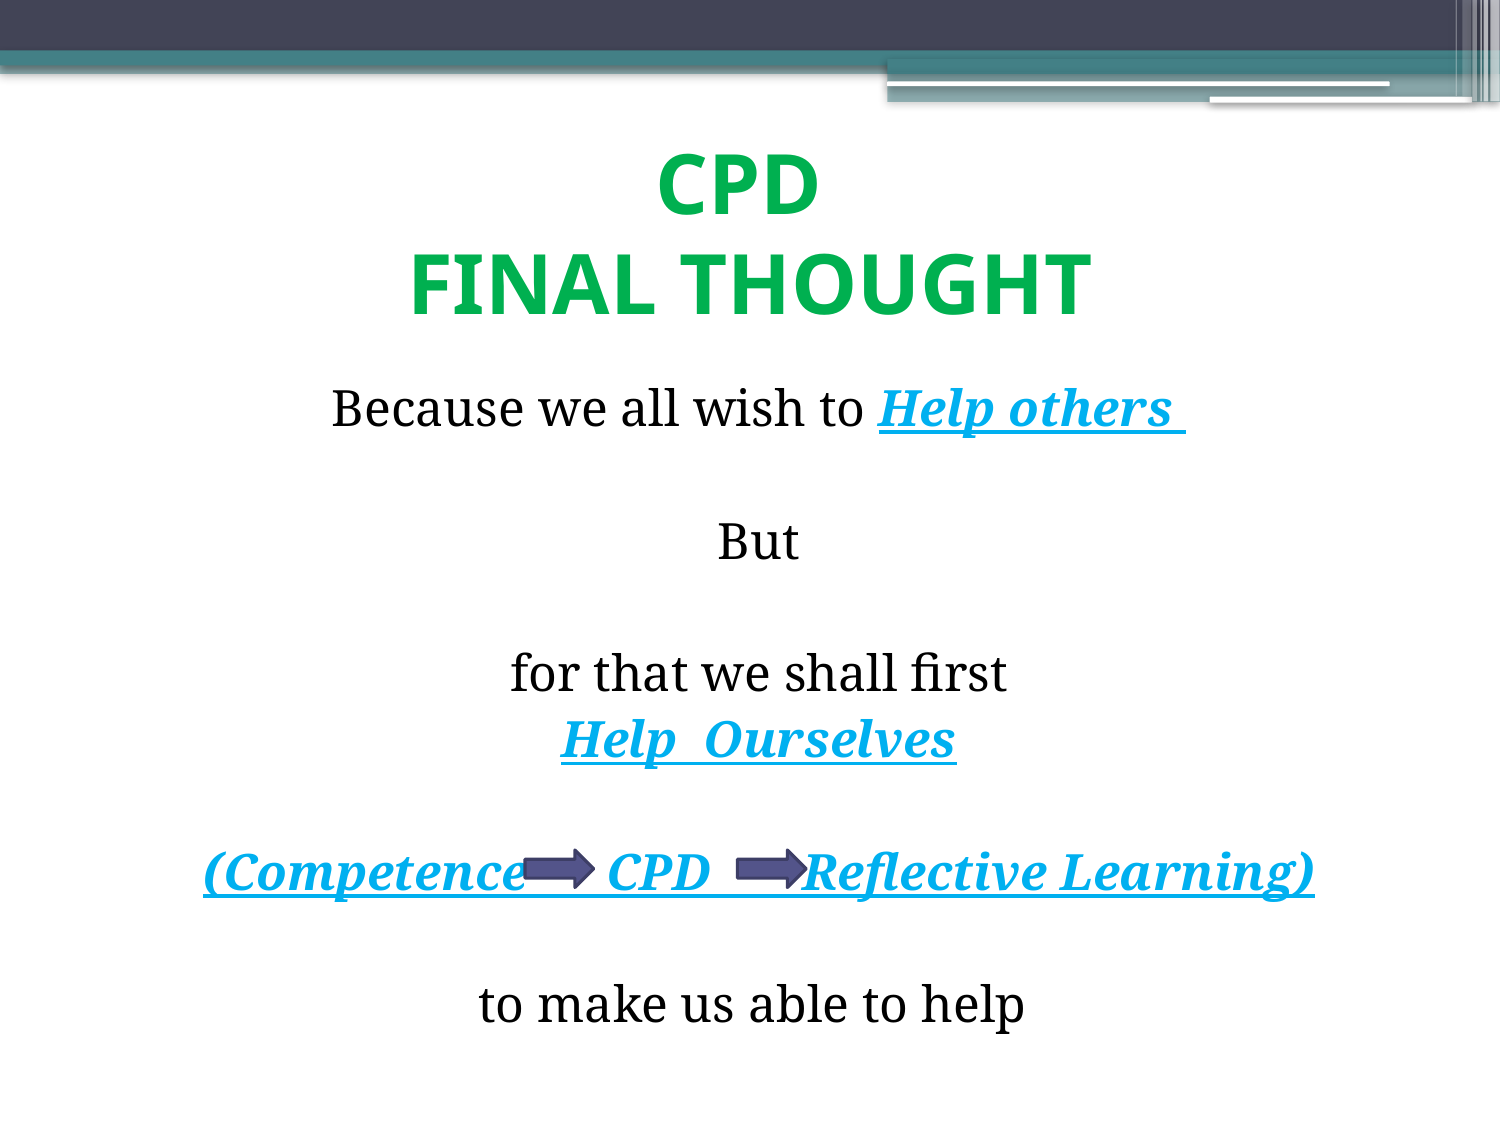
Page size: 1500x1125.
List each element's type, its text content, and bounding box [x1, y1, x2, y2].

text_box [523, 848, 595, 889]
title CPD FINAL THOUGHT [74, 99, 1426, 363]
list Because we all wish to Help others But for that we shall first Help Ourselves (Competence CPD Reflective Learning) to make us able to help [0, 368, 1500, 1125]
text_box [735, 848, 808, 889]
